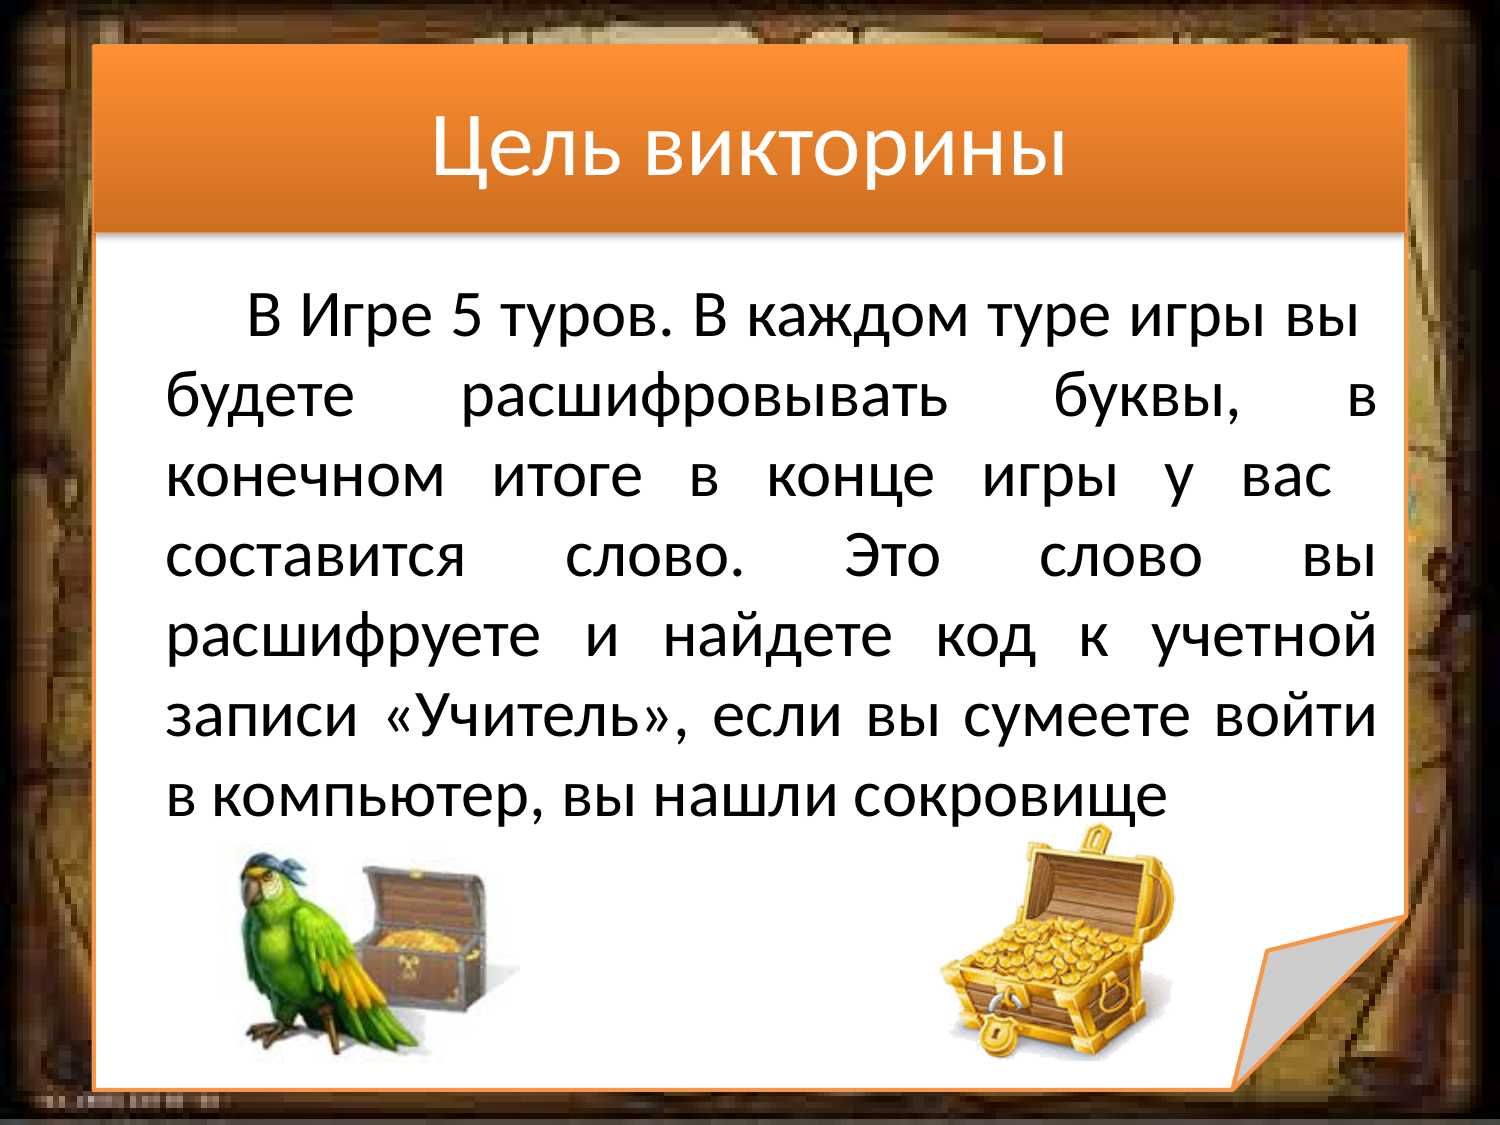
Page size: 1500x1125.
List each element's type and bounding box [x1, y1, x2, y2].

text_box [0, 0, 1500, 1125]
picture [222, 843, 520, 1063]
picture [938, 822, 1176, 1061]
